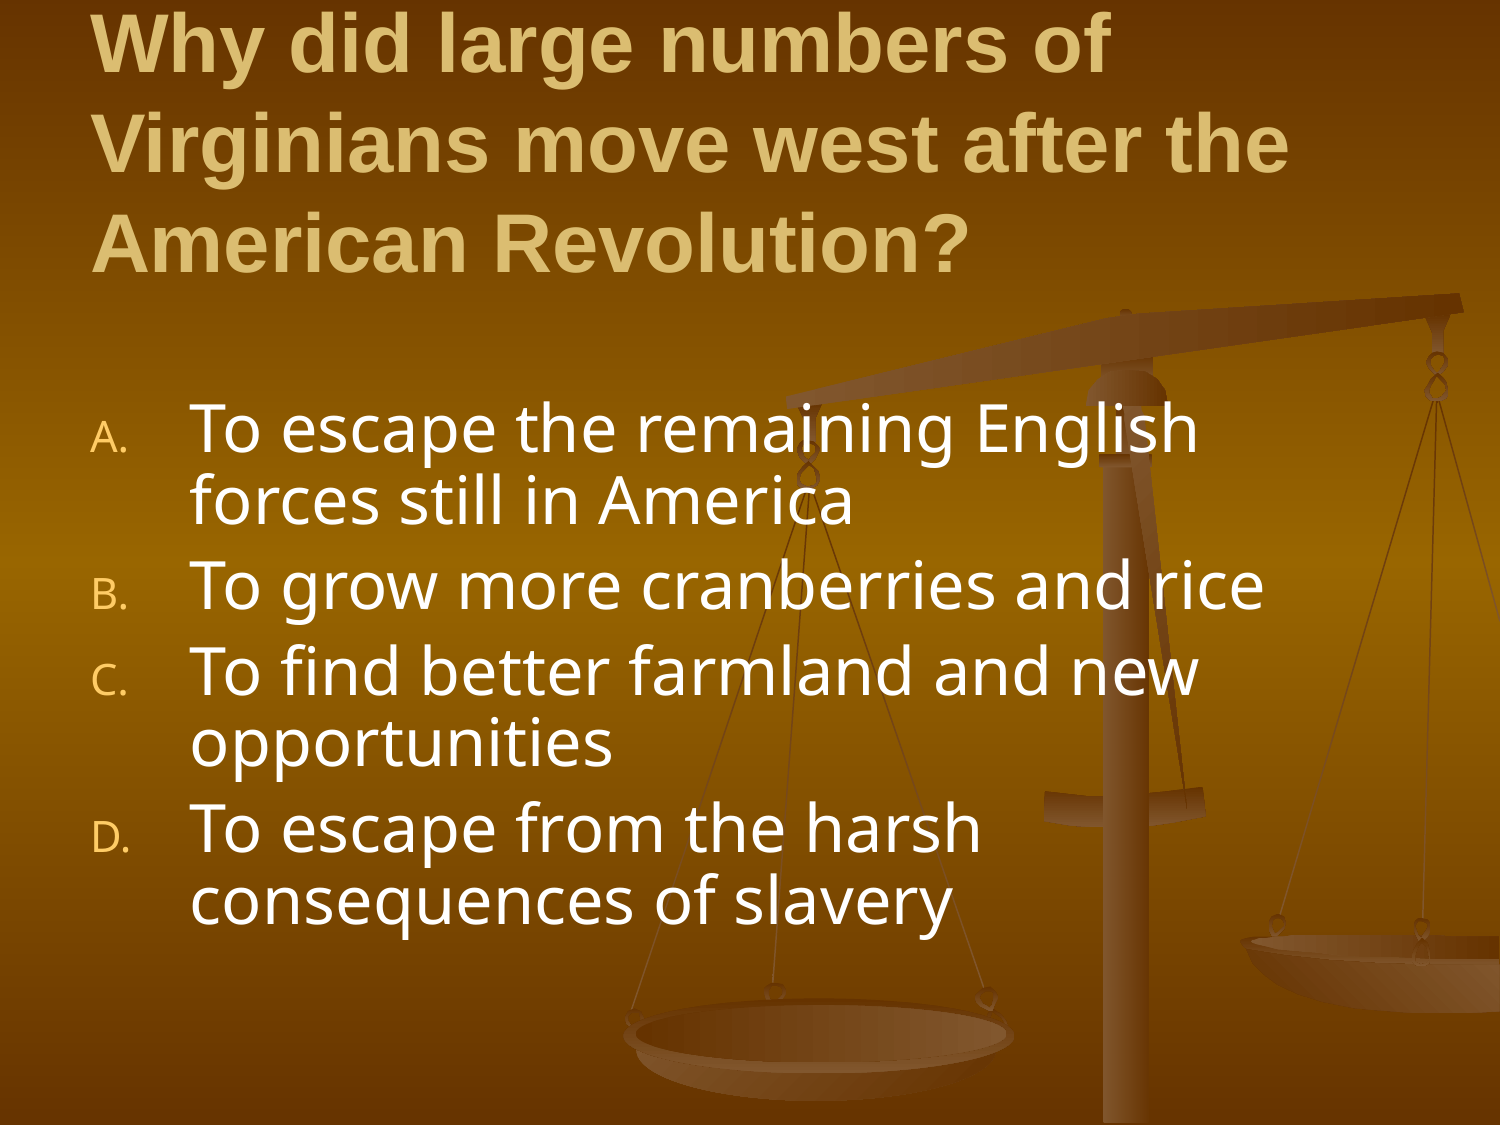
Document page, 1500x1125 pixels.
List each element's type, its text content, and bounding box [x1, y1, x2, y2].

list To escape the remaining English forces still in America To grow more cranberries and rice To find better farmland and new opportunities To escape from the harsh consequences of slavery [74, 387, 1426, 1006]
title Why did large numbers of Virginians move west after the American Revolution? [74, 45, 1426, 234]
